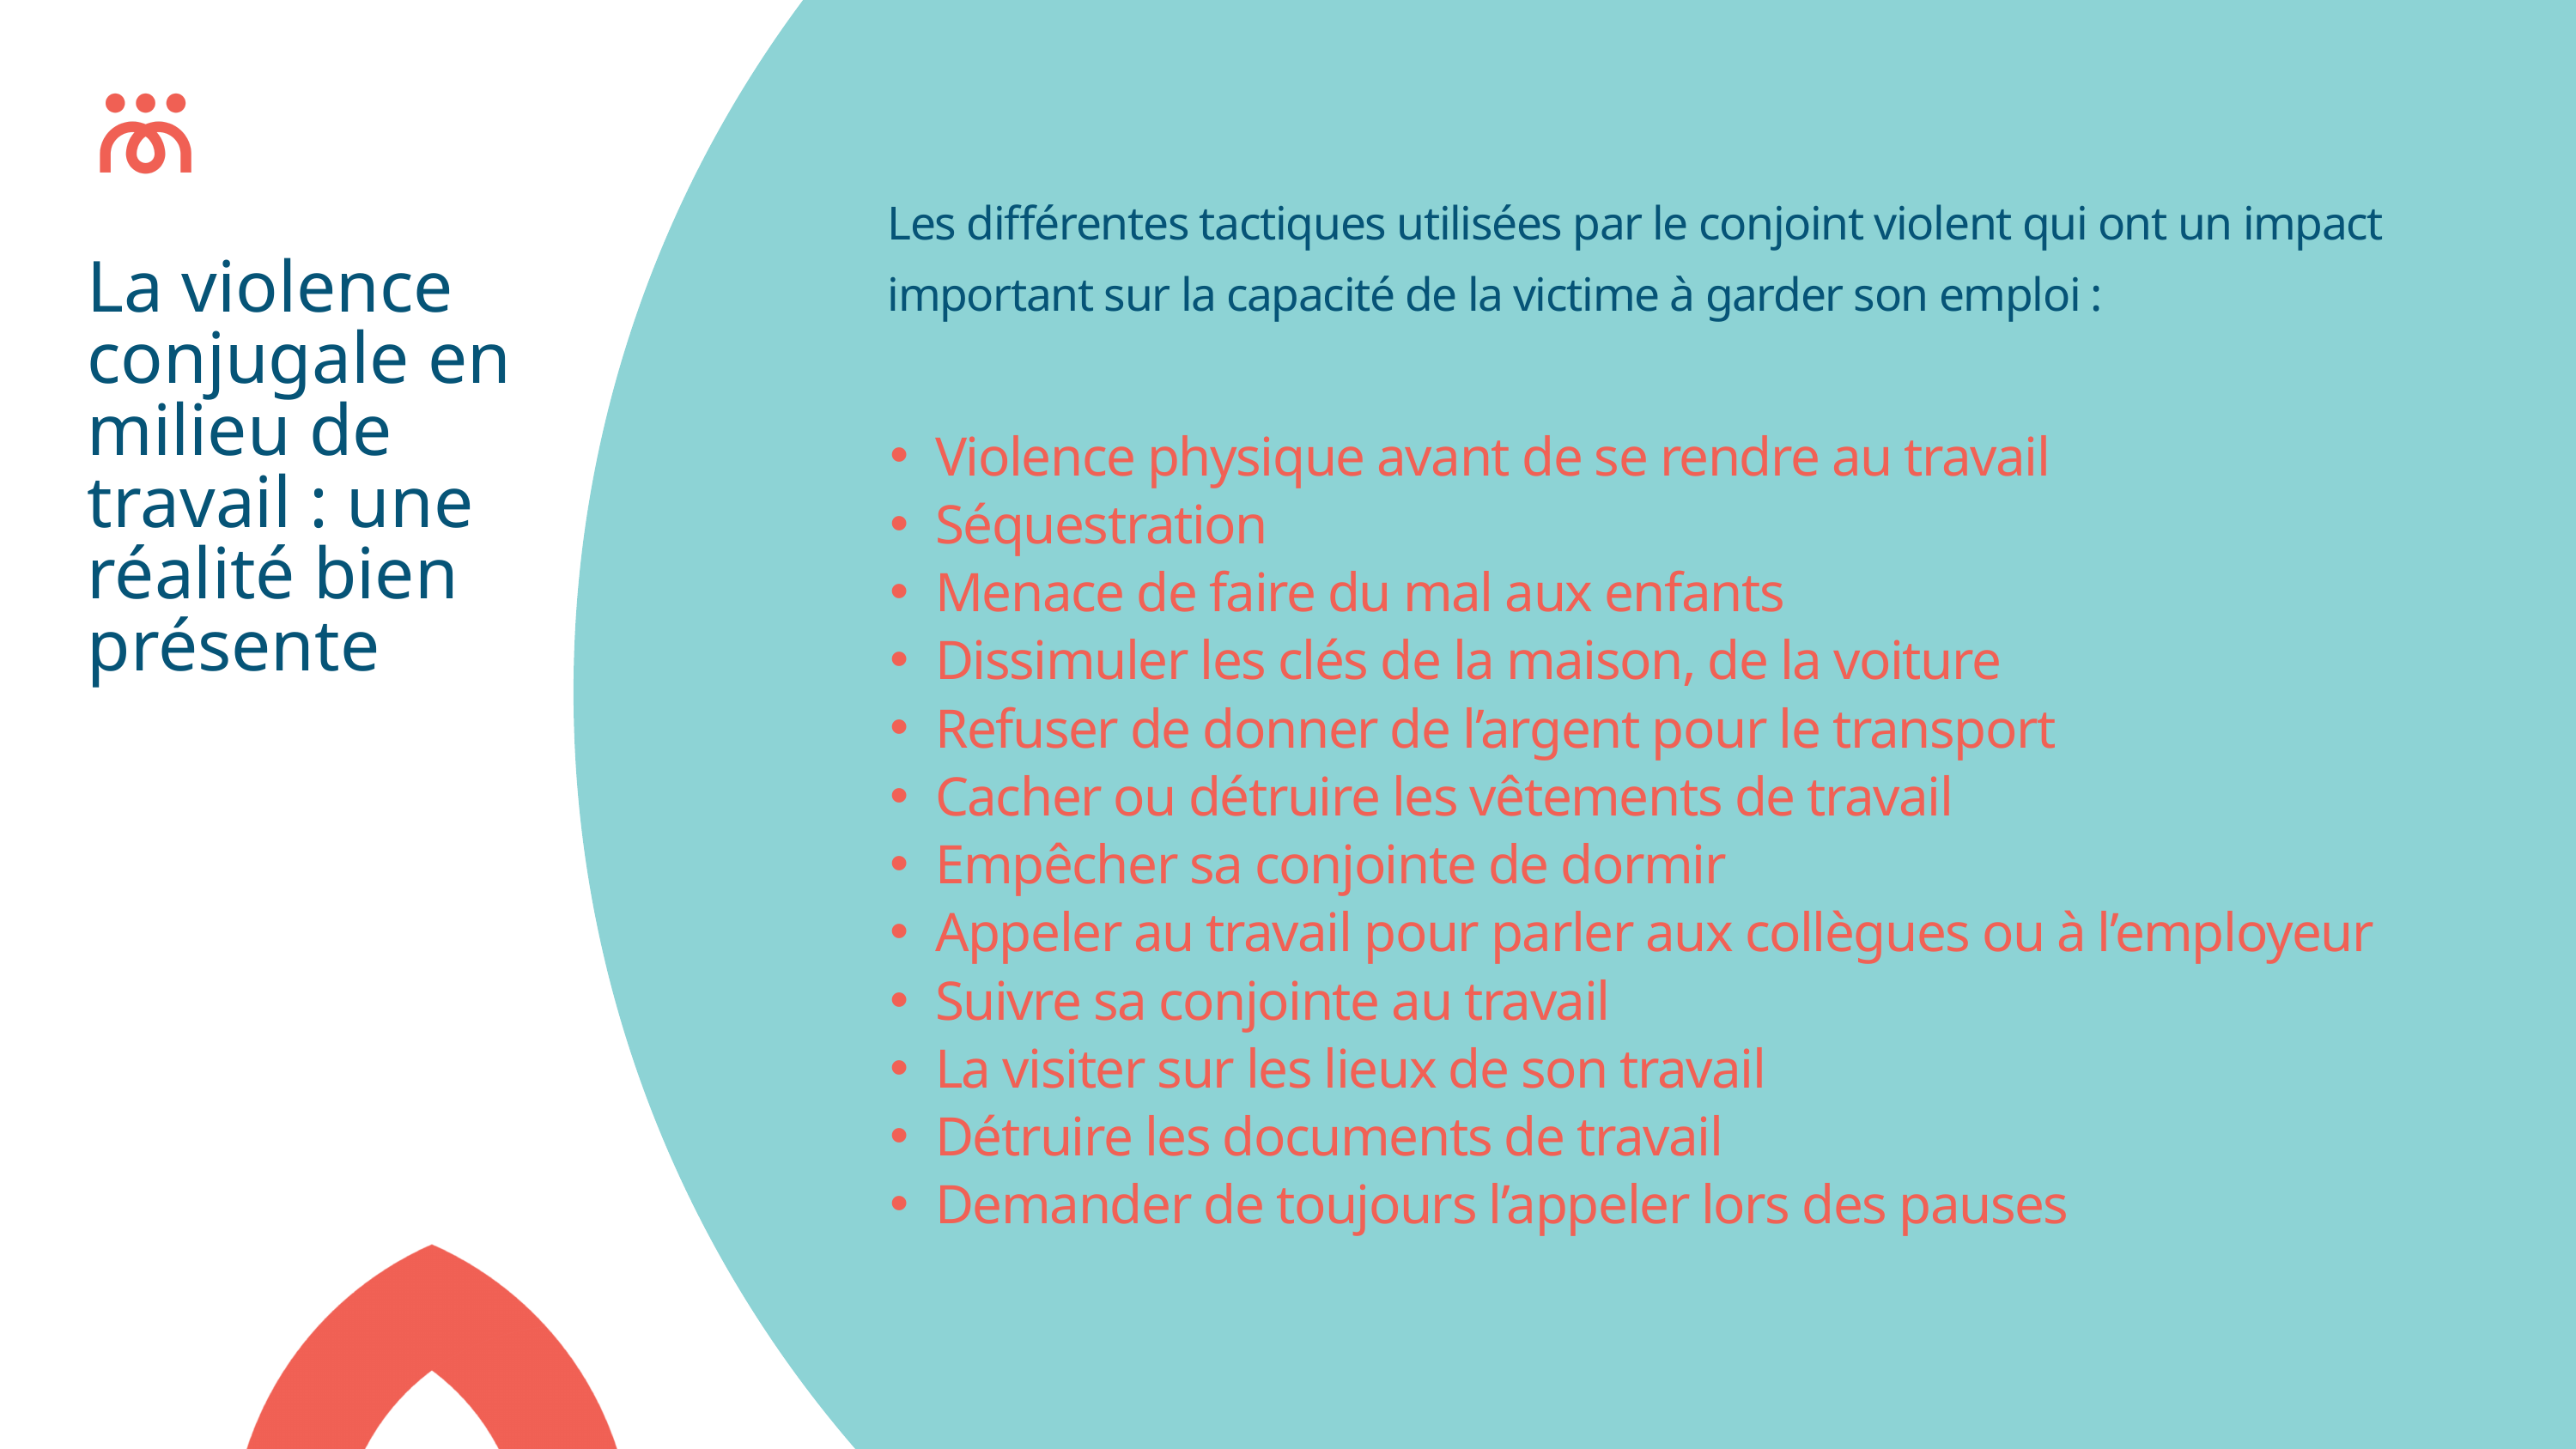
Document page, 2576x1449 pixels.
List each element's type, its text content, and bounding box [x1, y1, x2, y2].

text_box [568, 0, 2576, 1449]
text_box La violence conjugale en milieu de travail : une réalité bien présente [87, 253, 515, 685]
picture [231, 1196, 586, 1449]
picture [87, 75, 205, 192]
